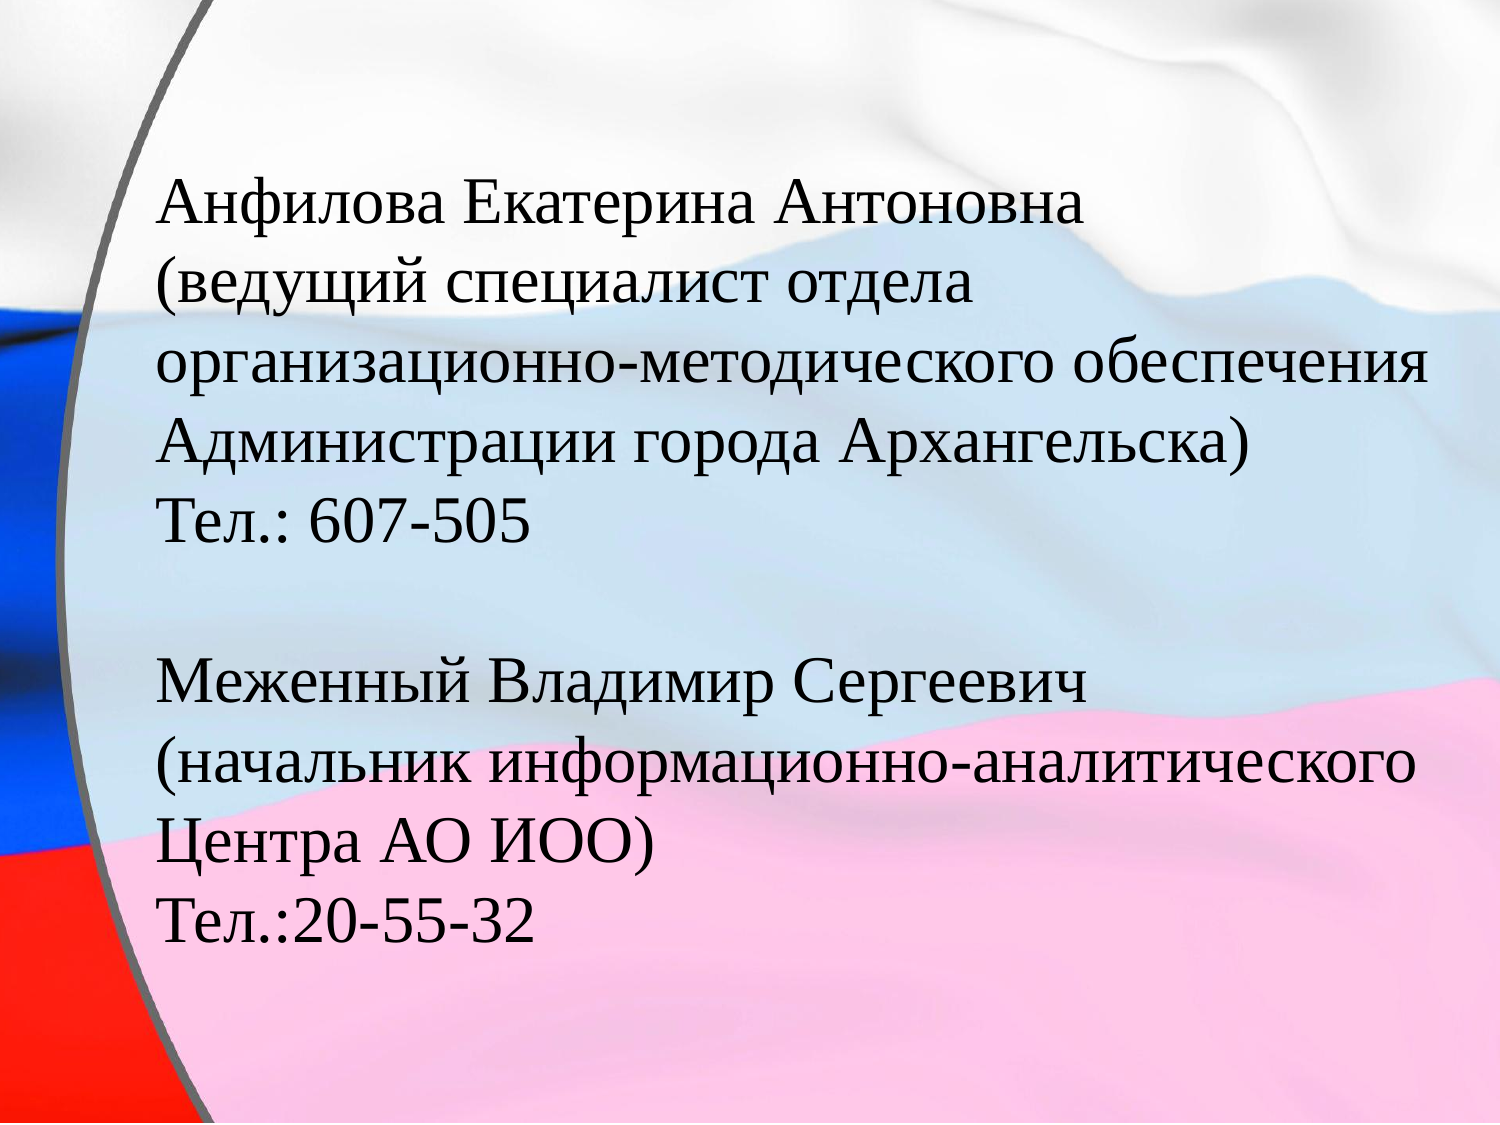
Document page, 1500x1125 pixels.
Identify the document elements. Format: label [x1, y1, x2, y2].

list [0, 0, 1500, 1124]
